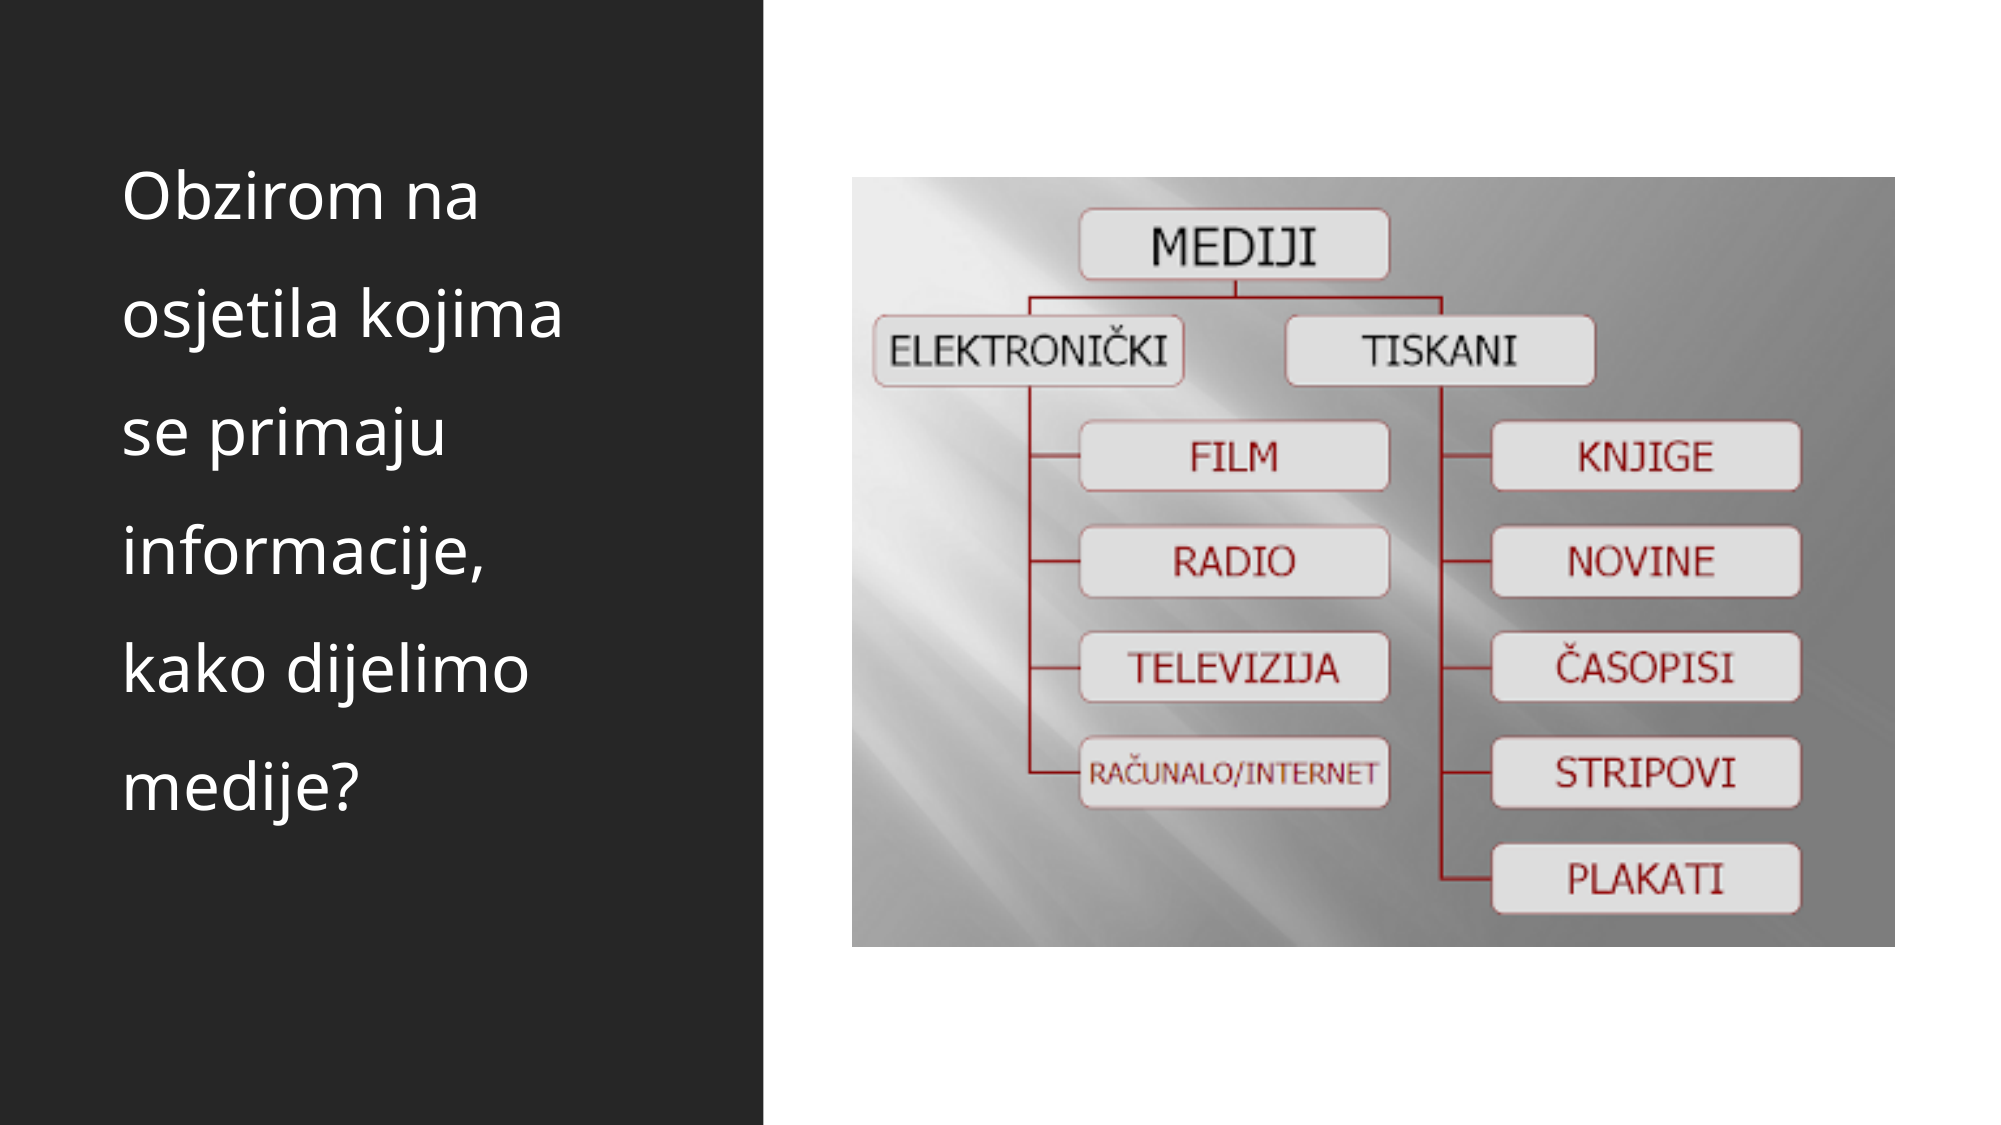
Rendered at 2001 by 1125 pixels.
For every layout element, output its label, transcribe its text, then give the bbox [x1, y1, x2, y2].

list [852, 177, 1895, 947]
text_box [0, 0, 764, 1125]
title Obzirom na osjetila kojima se primaju informacije, kako dijelimo medije? [106, 104, 661, 832]
